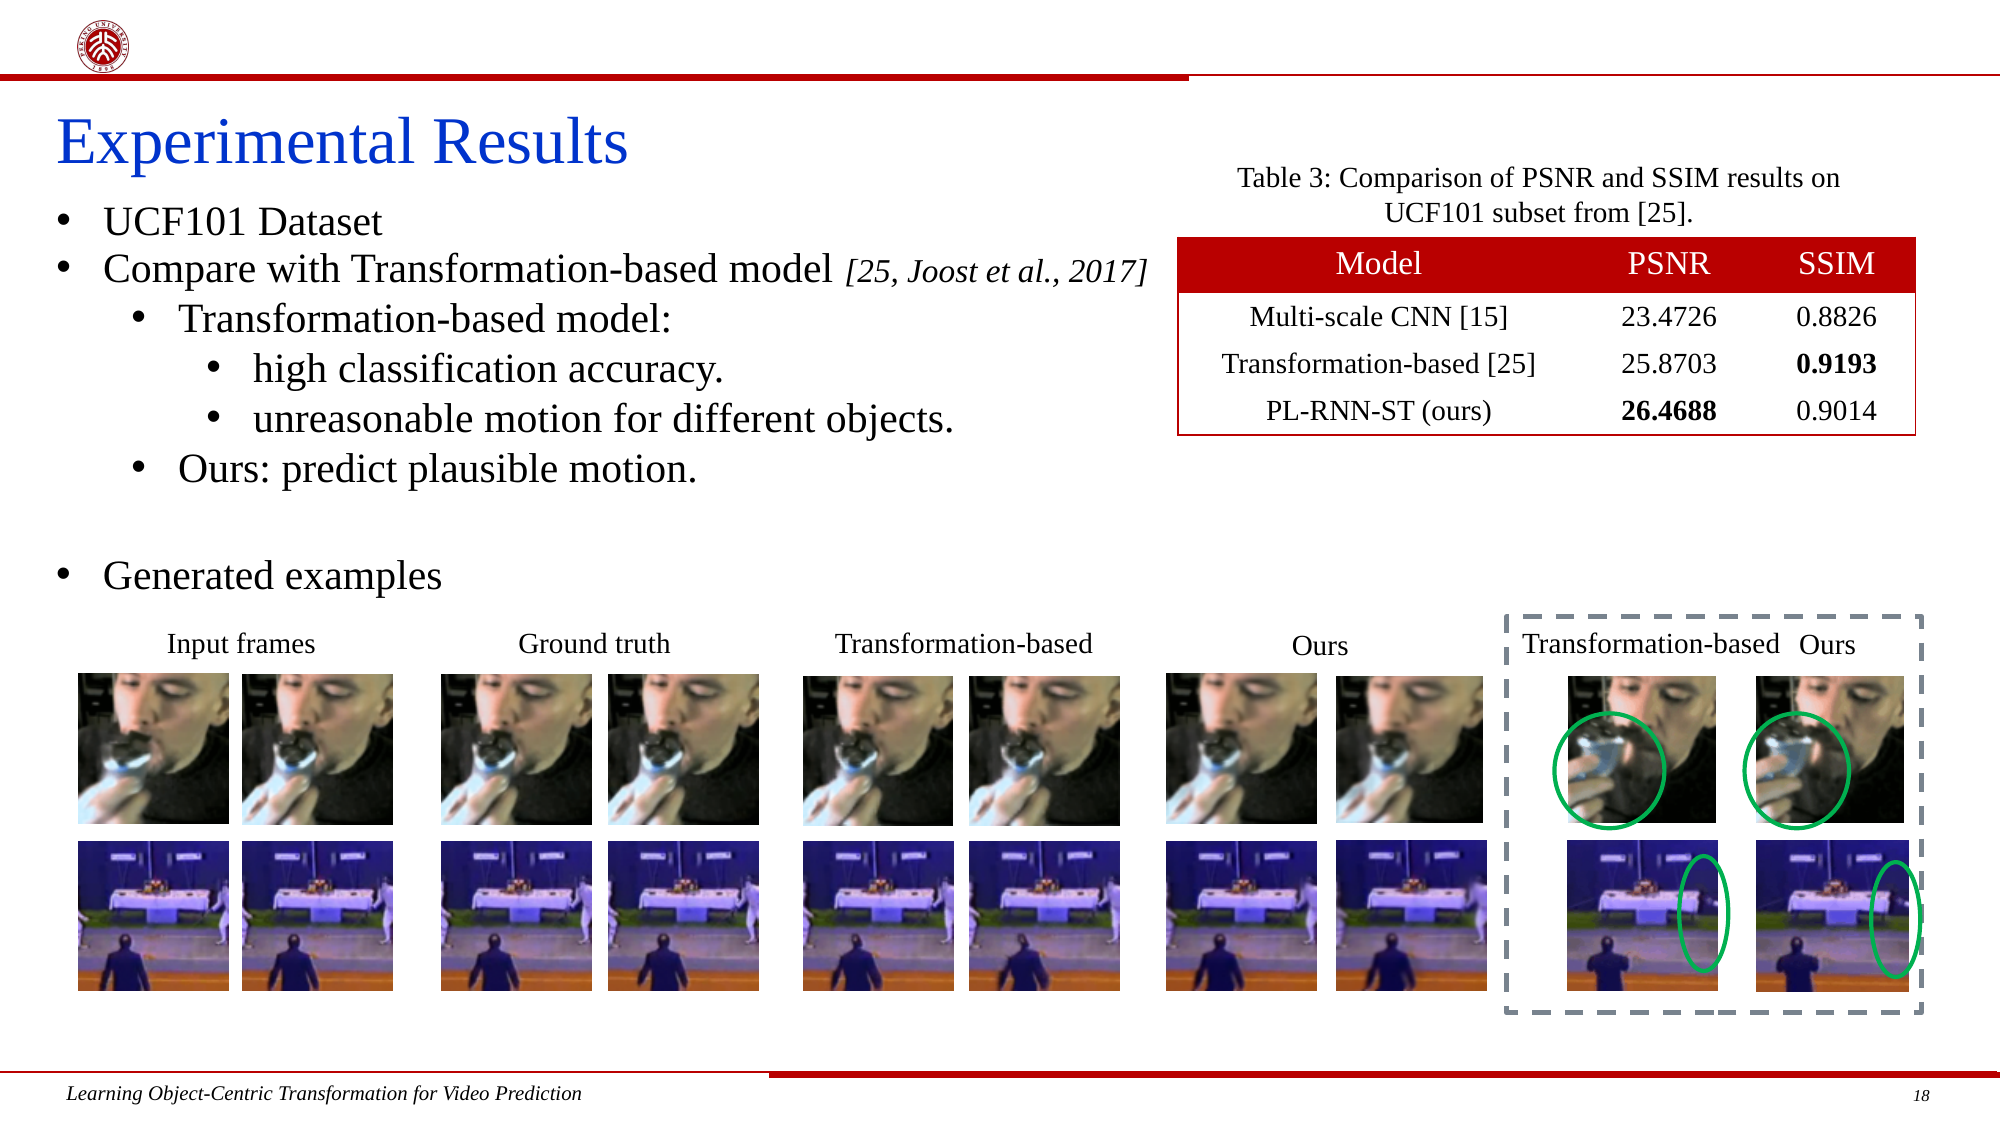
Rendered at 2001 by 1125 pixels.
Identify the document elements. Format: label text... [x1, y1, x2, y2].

table_cell 25.8703 [1580, 340, 1758, 387]
table_cell 0.9014 [1758, 387, 1915, 434]
table_cell 0.9193 [1758, 340, 1915, 387]
table_cell Multi-scale CNN [15] [1179, 293, 1580, 340]
text_box Compare with Transformation-based model [25, Joost et al., 2017] Transformation-based model: high classification accuracy. unreasonable motion for different objects. Ours: predict plausible motion. [41, 233, 1167, 499]
picture [77, 20, 129, 73]
table_cell 0.8826 [1758, 293, 1915, 340]
text_box UCF101 Dataset [41, 186, 1041, 233]
table_cell 26.4688 [1580, 387, 1758, 434]
table_cell Transformation-based [25] [1179, 340, 1580, 387]
table_cell 23.4726 [1580, 293, 1758, 340]
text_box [1554, 713, 1921, 978]
list Experimental Results [41, 90, 1922, 175]
table_header Model [1179, 238, 1580, 293]
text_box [41, 540, 1935, 1014]
table_header PSNR [1580, 238, 1758, 293]
text_box Table 3: Comparison of PSNR and SSIM results on UCF101 subset from [25]. [1170, 150, 1908, 236]
table_cell PL-RNN-ST (ours) [1179, 387, 1580, 434]
table_header SSIM [1758, 238, 1915, 293]
